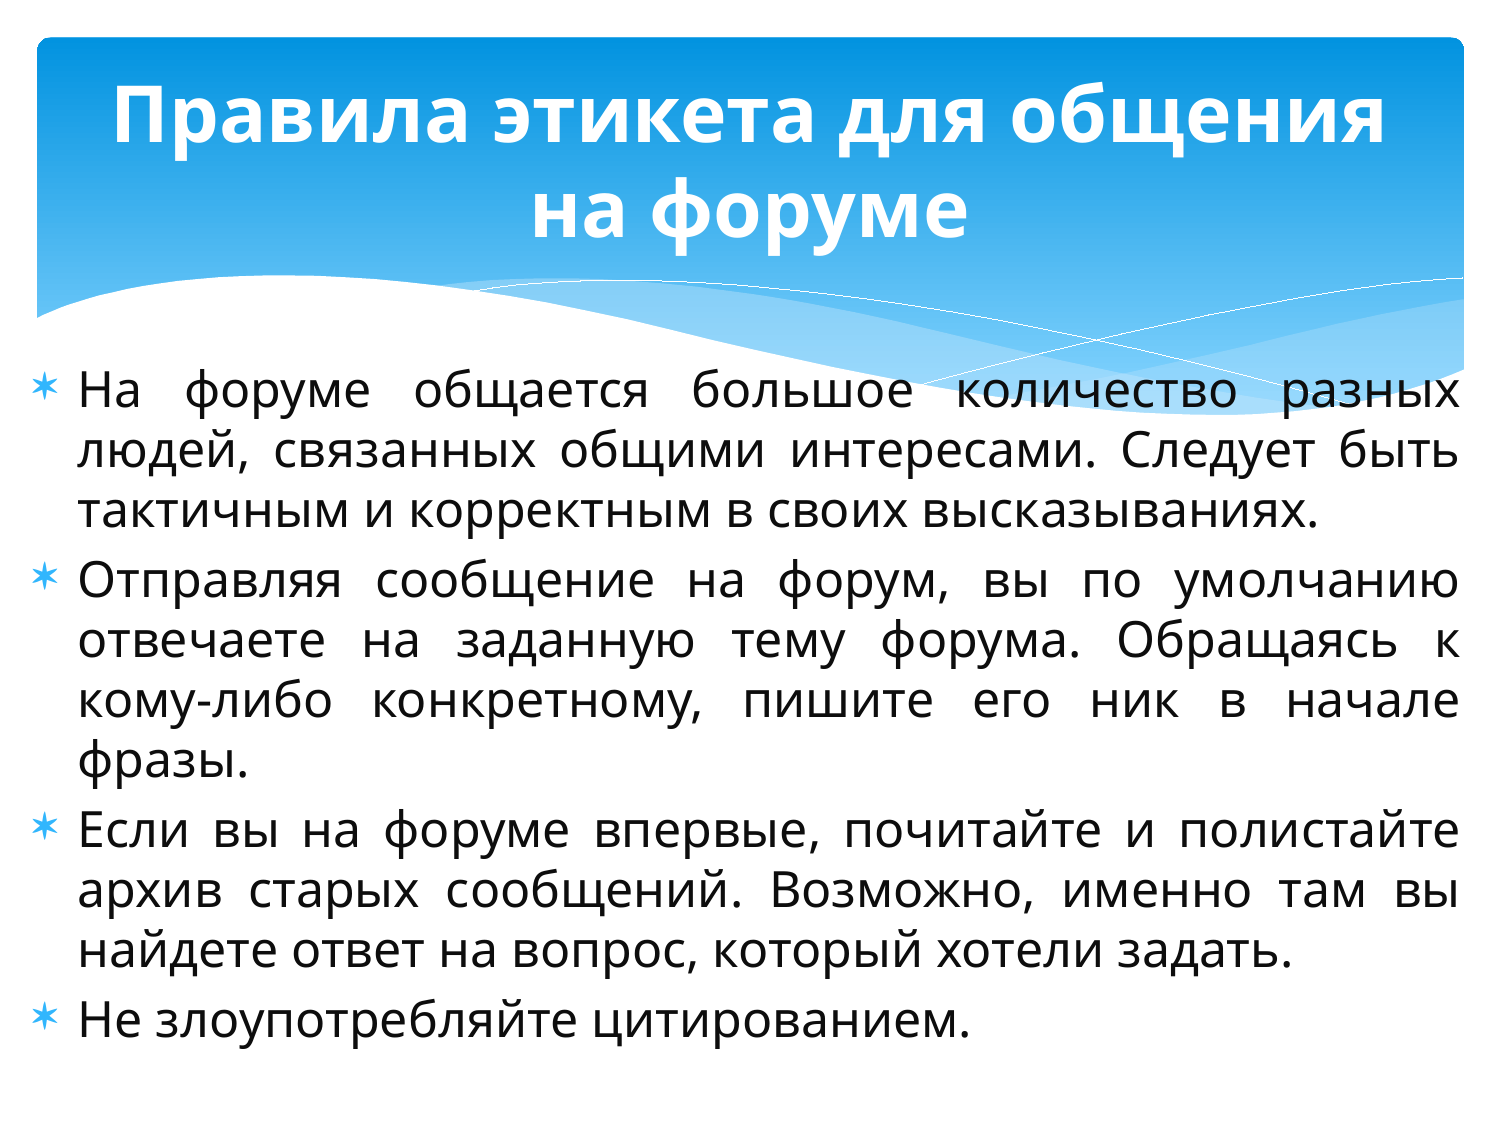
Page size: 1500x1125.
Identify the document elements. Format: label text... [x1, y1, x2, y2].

list На форуме общается большое количество разных людей, связанных общими интересами. Следует быть тактичным и корректным в своих высказываниях. Отправляя сообщение на форум, вы по умолчанию отвечаете на заданную тему форума. Обращаясь к кому-либо конкретному, пишите его ник в начале фразы. Если вы на форуме впервые, почитайте и полистайте архив старых сообщений. Возможно, именно там вы найдете ответ на вопрос, который хотели задать. Не злоупотребляйте цитированием. [17, 349, 1477, 1083]
title Правила этикета для общения на форуме [75, 55, 1425, 261]
